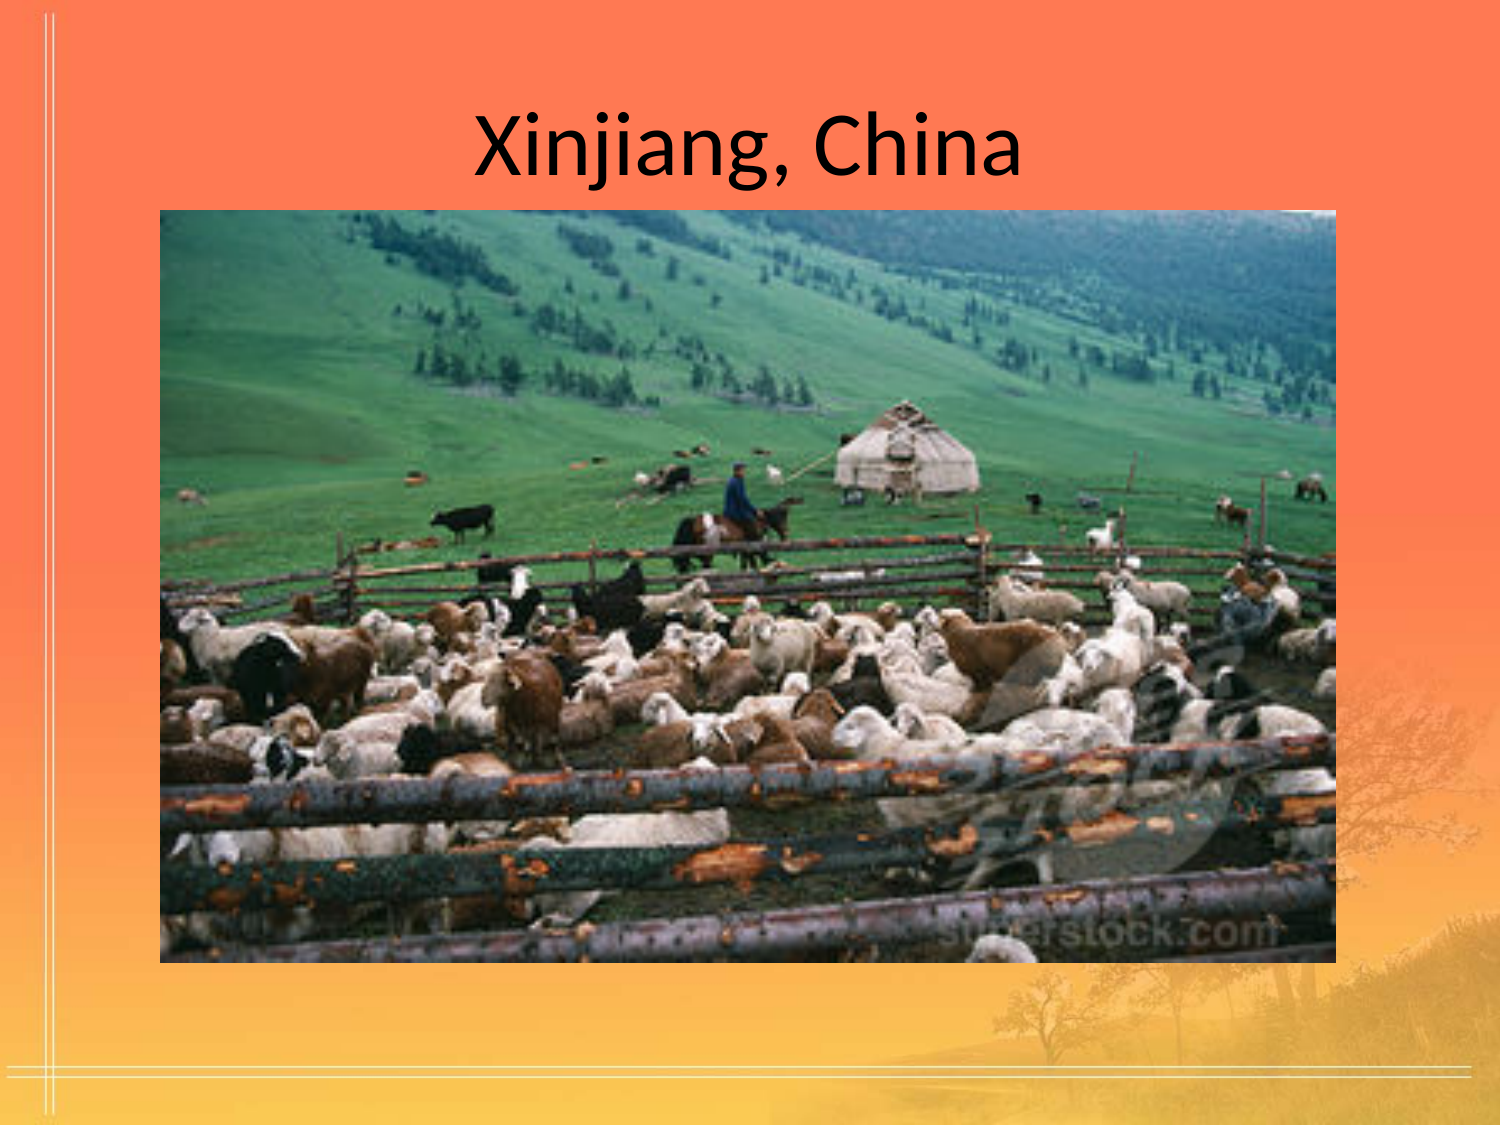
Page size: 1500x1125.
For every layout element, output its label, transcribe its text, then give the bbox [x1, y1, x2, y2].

title Xinjiang, China [75, 45, 1425, 233]
picture [0, 0, 1500, 1125]
